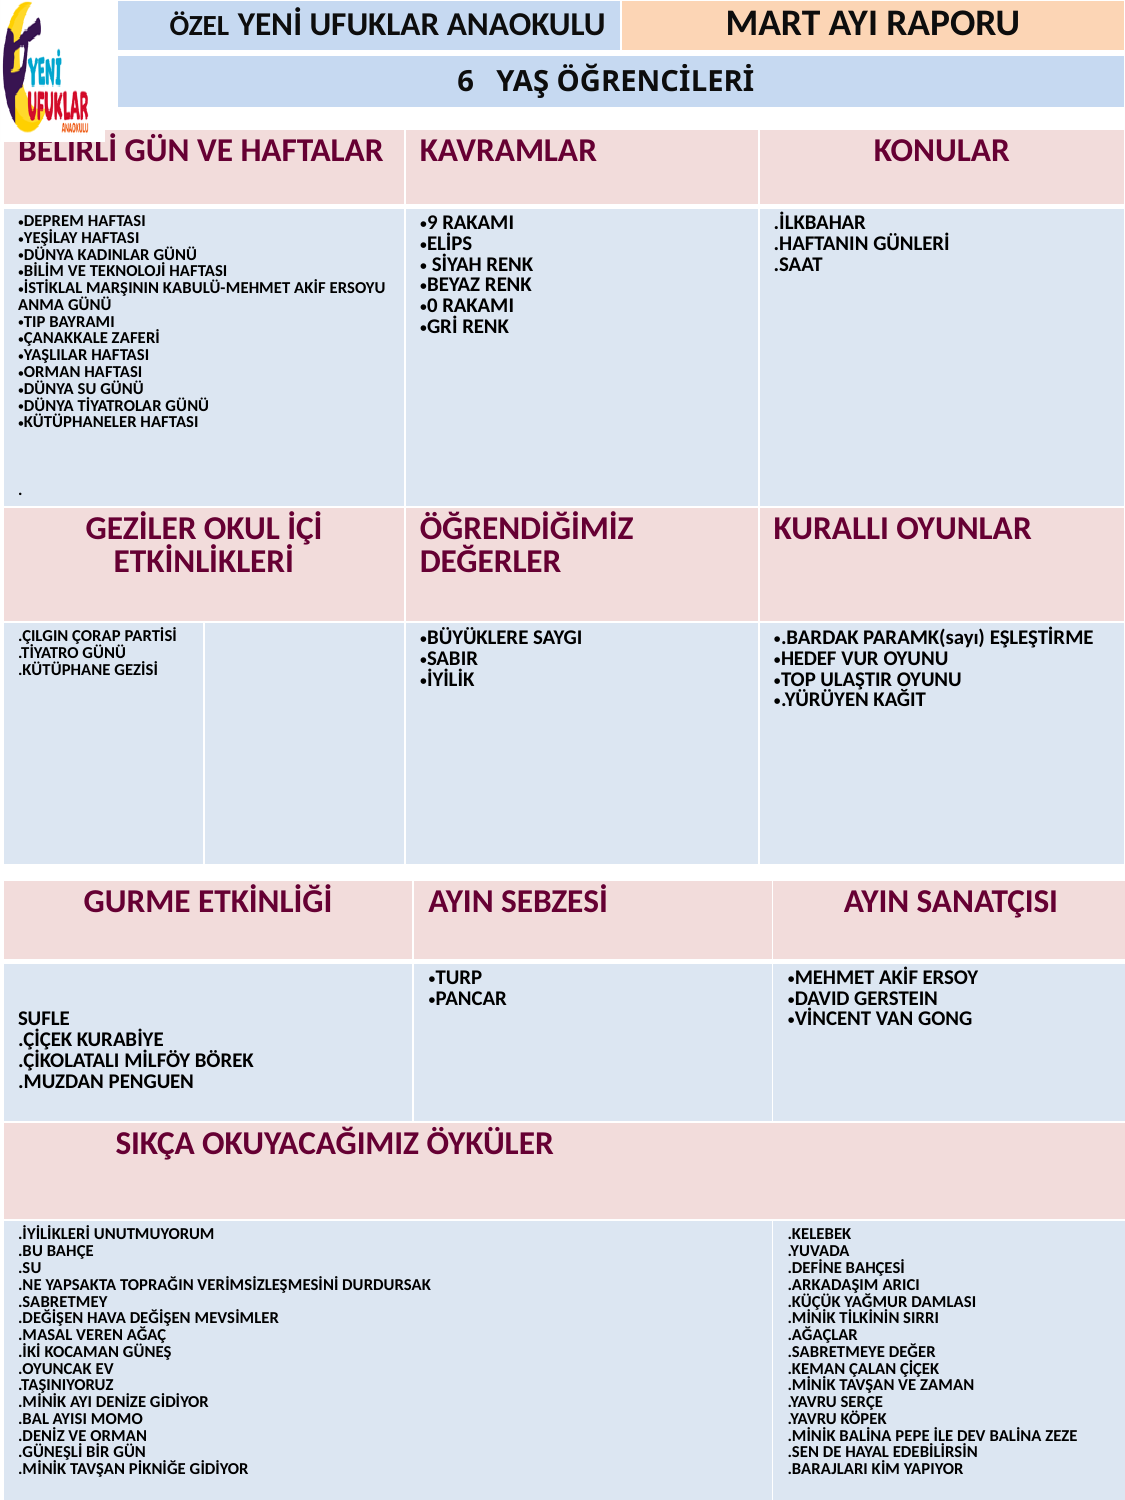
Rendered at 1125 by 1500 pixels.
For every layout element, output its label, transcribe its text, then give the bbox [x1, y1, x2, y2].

table_header KAVRAMLAR [406, 130, 758, 204]
table_header BELİRLİ GÜN VE HAFTALAR [4, 130, 404, 204]
table_cell 6 YAŞ ÖĞRENCİLERİ [118, 56, 1124, 107]
table_cell .KELEBEK .YUVADA .DEFİNE BAHÇESİ .ARKADAŞIM ARICI .KÜÇÜK YAĞMUR DAMLASI .MİNİK TİLKİNİN SIRRI .AĞAÇLAR .SABRETMEYE DEĞER .KEMAN ÇALAN ÇİÇEK .MİNİK TAVŞAN VE ZAMAN .YAVRU SERÇE .YAVRU KÖPEK .MİNİK BALİNA PEPE İLE DEV BALİNA ZEZE .SEN DE HAYAL EDEBİLİRSİN .BARAJLARI KİM YAPIYOR [773, 1221, 1125, 1500]
table_cell SUFLE .ÇİÇEK KURABİYE .ÇİKOLATALI MİLFÖY BÖREK .MUZDAN PENGUEN [4, 964, 412, 1121]
table_cell KURALLI OYUNLAR [760, 508, 1124, 621]
table_cell [205, 623, 404, 864]
table_header GURME ETKİNLİĞİ [4, 881, 412, 959]
table_header MART AYI RAPORU [622, 1, 1124, 50]
table_header AYIN SEBZESİ [414, 881, 772, 959]
table_cell DEPREM HAFTASI YEŞİLAY HAFTASI DÜNYA KADINLAR GÜNÜ BİLİM VE TEKNOLOJİ HAFTASI İSTİKLAL MARŞININ KABULÜ-MEHMET AKİF ERSOYU ANMA GÜNÜ TIP BAYRAMI ÇANAKKALE ZAFERİ YAŞLILAR HAFTASI ORMAN HAFTASI DÜNYA SU GÜNÜ DÜNYA TİYATROLAR GÜNÜ KÜTÜPHANELER HAFTASI . [4, 209, 404, 506]
table_header KONULAR [760, 130, 1124, 204]
table_cell ÖĞRENDİĞİMİZ DEĞERLER [406, 508, 758, 621]
table_cell .İYİLİKLERİ UNUTMUYORUM .BU BAHÇE .SU .NE YAPSAKTA TOPRAĞIN VERİMSİZLEŞMESİNİ DURDURSAK .SABRETMEY .DEĞİŞEN HAVA DEĞİŞEN MEVSİMLER .MASAL VEREN AĞAÇ .İKİ KOCAMAN GÜNEŞ .OYUNCAK EV .TAŞINIYORUZ .MİNİK AYI DENİZE GİDİYOR .BAL AYISI MOMO .DENİZ VE ORMAN .GÜNEŞLİ BİR GÜN .MİNİK TAVŞAN PİKNİĞE GİDİYOR [4, 1221, 772, 1500]
table_cell .BARDAK PARAMK(sayı) EŞLEŞTİRME HEDEF VUR OYUNU TOP ULAŞTIR OYUNU .YÜRÜYEN KAĞIT [760, 623, 1124, 864]
table_cell GEZİLER OKUL İÇİ ETKİNLİKLERİ [4, 508, 404, 621]
table_cell SIKÇA OKUYACAĞIMIZ ÖYKÜLER [4, 1123, 1125, 1219]
table_cell TURP PANCAR [414, 964, 772, 1121]
table_cell MEHMET AKİF ERSOY DAVID GERSTEIN VİNCENT VAN GONG [773, 964, 1125, 1121]
table_cell .İLKBAHAR .HAFTANIN GÜNLERİ .SAAT [760, 209, 1124, 506]
table_header AYIN SANATÇISI [773, 881, 1125, 959]
table_header ÖZEL YENİ UFUKLAR ANAOKULU [118, 1, 620, 50]
table_cell BÜYÜKLERE SAYGI SABIR İYİLİK [406, 623, 758, 864]
table_cell .ÇILGIN ÇORAP PARTİSİ .TİYATRO GÜNÜ .KÜTÜPHANE GEZİSİ [4, 623, 203, 864]
picture [0, 0, 105, 142]
table_cell 9 RAKAMI ELİPS SİYAH RENK BEYAZ RENK 0 RAKAMI GRİ RENK [406, 209, 758, 506]
